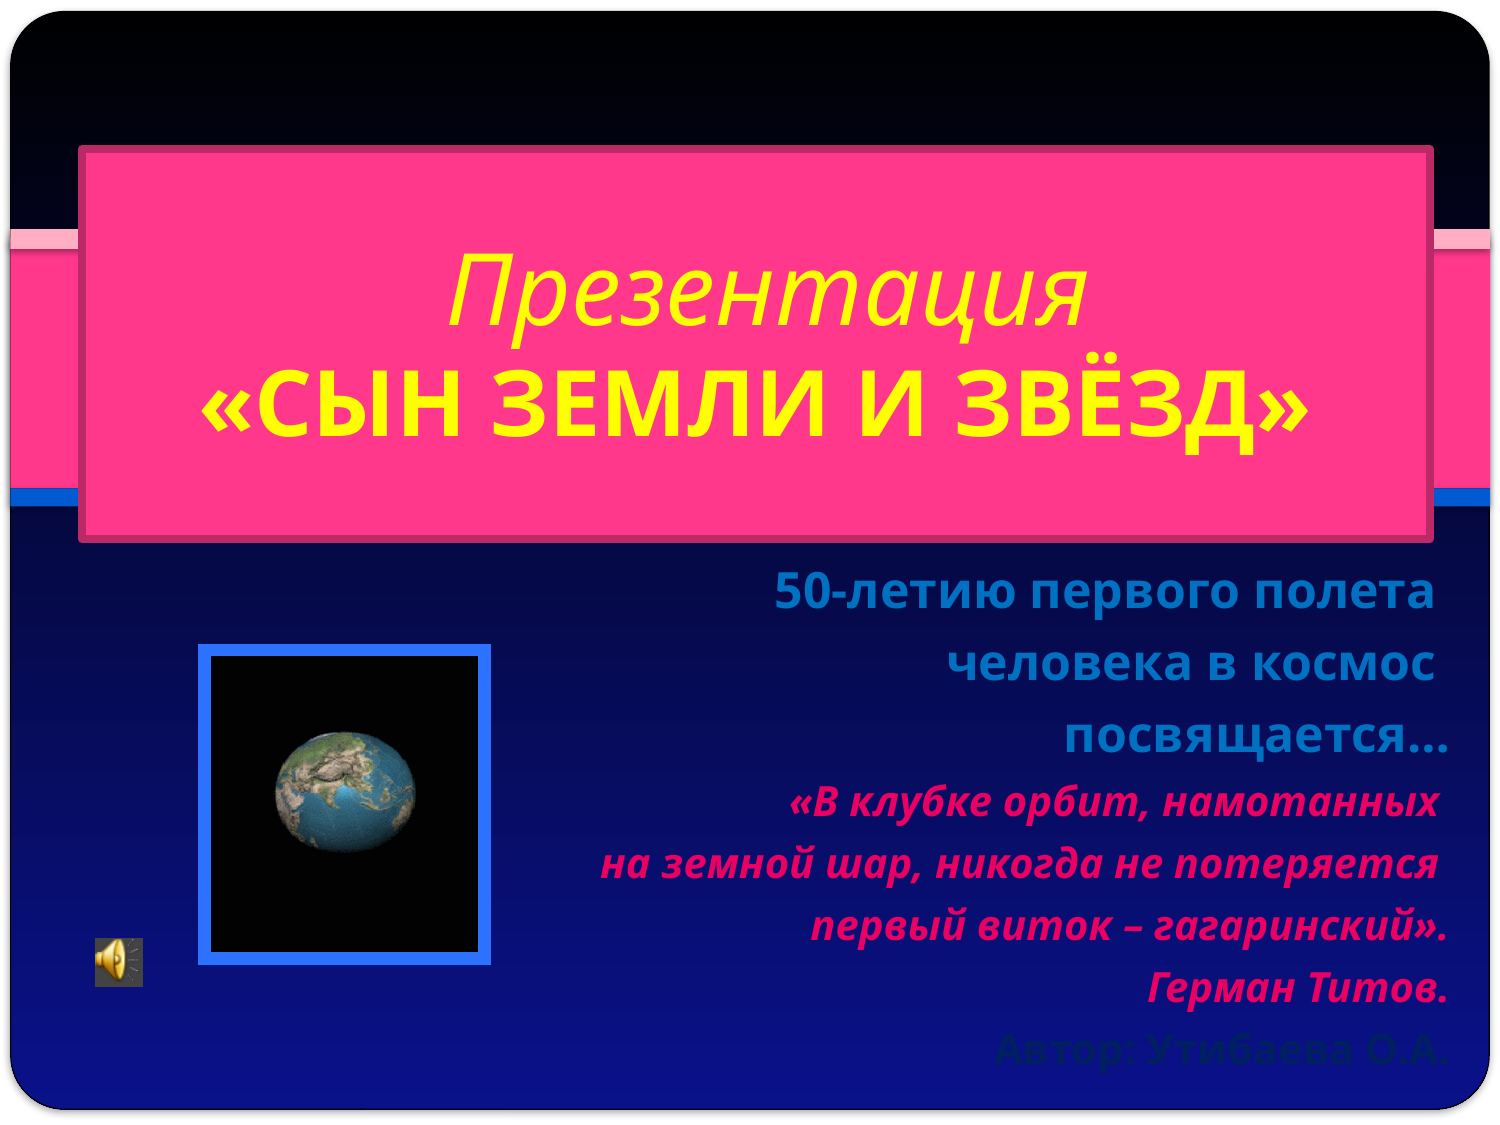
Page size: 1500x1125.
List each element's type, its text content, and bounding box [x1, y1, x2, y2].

picture [93, 937, 144, 988]
subtitle 50-летию первого полета человека в космос посвящается… «В клубке орбит, намотанных на земной шар, никогда не потеряется первый виток – гагаринский». Герман Титов. Автор: Утибаева О.А. [46, 550, 1465, 879]
picture [210, 656, 479, 953]
title Презентация «СЫН ЗЕМЛИ И ЗВЁЗД» [78, 145, 1434, 543]
